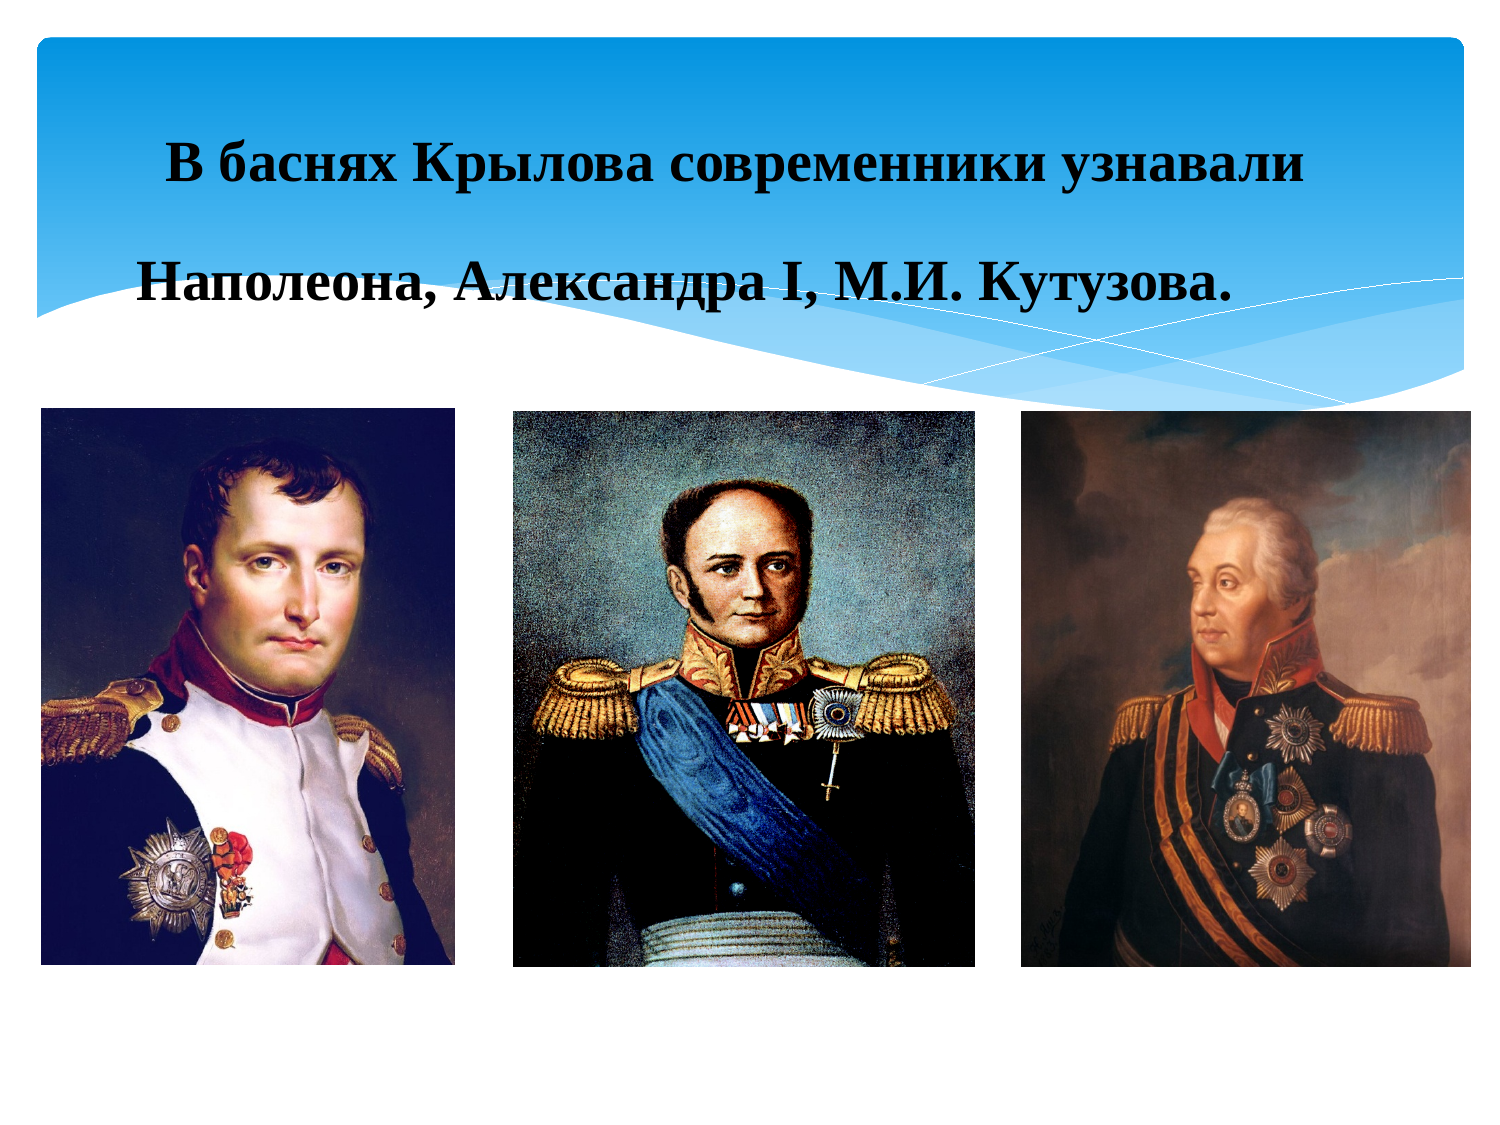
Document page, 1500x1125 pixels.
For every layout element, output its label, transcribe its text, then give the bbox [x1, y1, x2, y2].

picture [1021, 410, 1471, 967]
picture [41, 408, 455, 965]
picture [513, 411, 975, 968]
list В баснях Крылова современники узнавали Наполеона, Александра I, М.И. Кутузова. [76, 66, 1425, 327]
